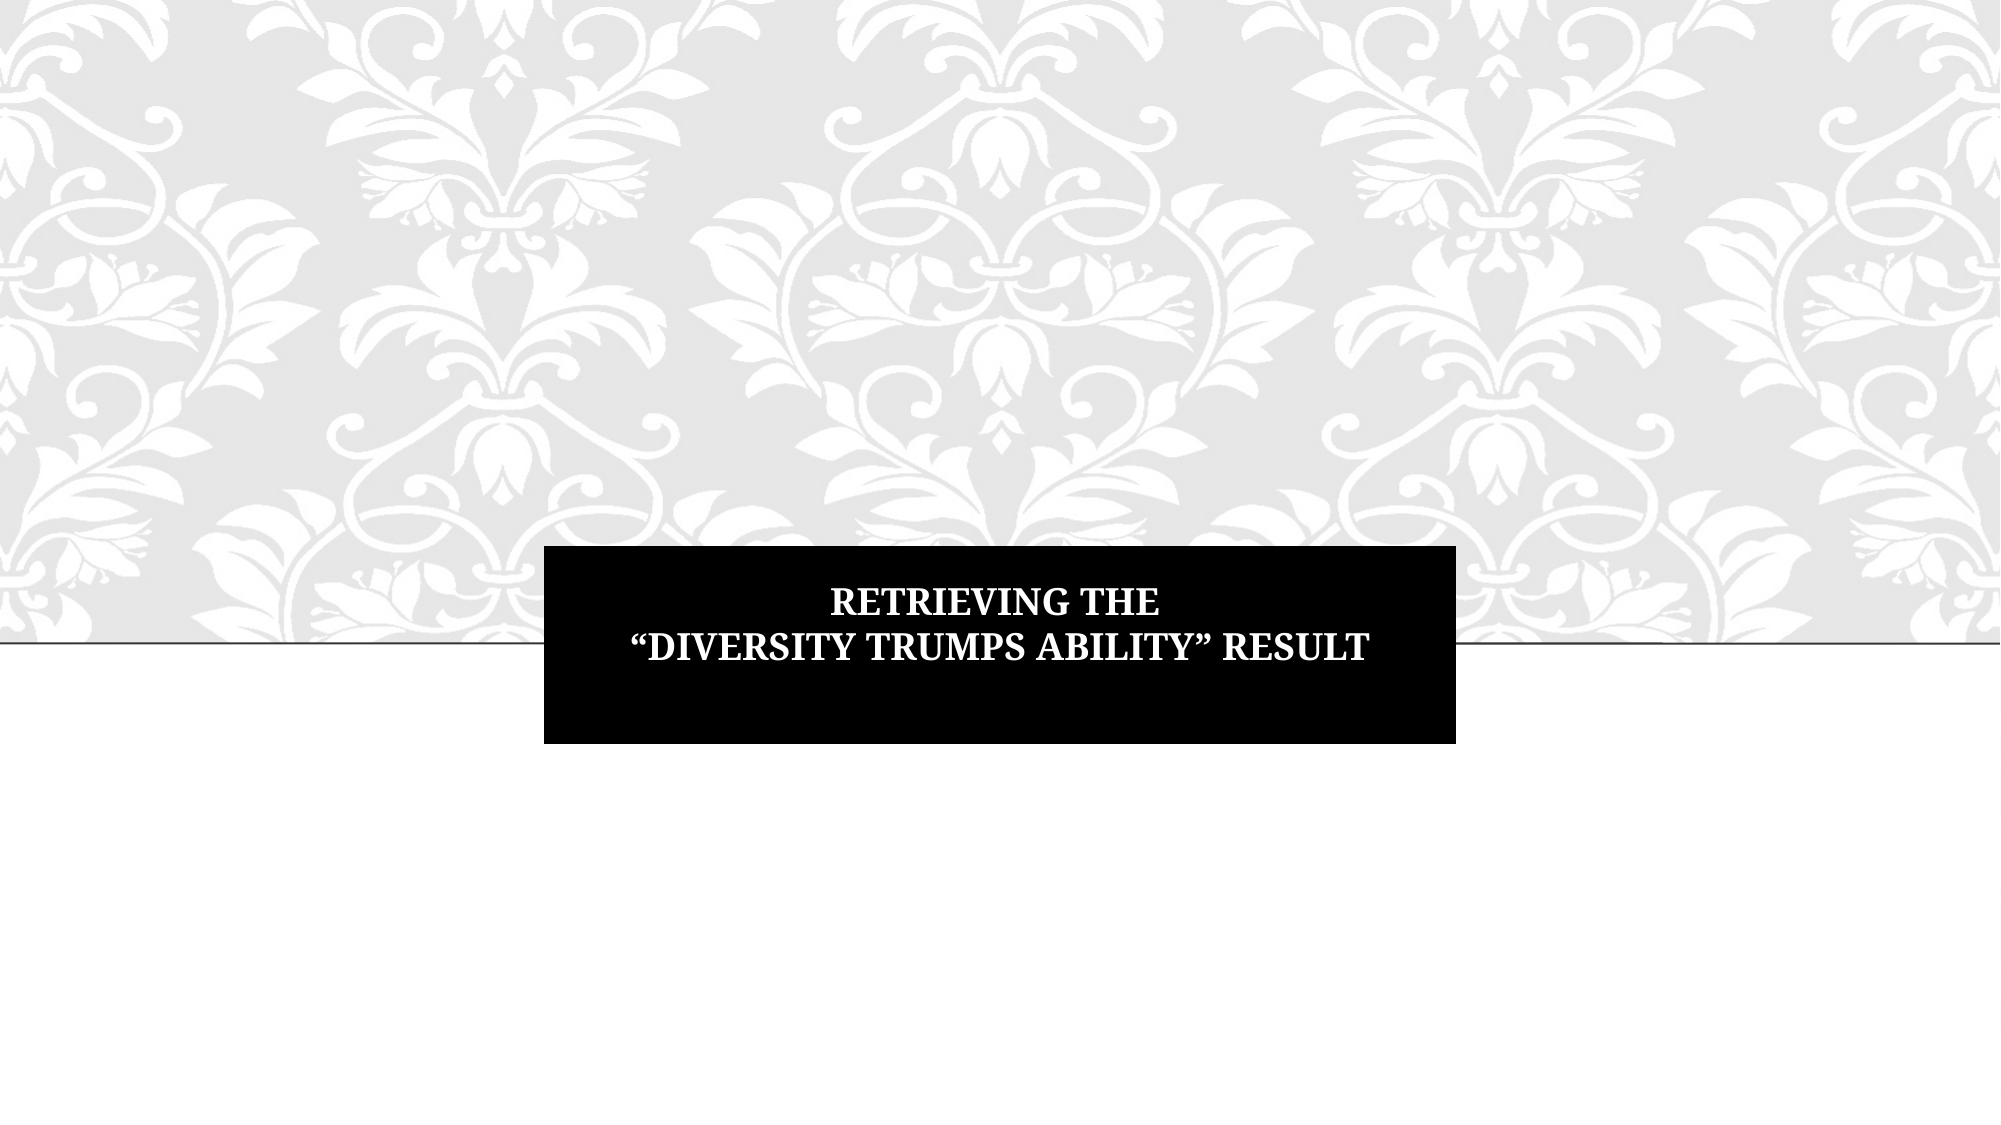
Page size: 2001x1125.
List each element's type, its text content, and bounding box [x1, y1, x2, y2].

title Retrieving the “Diversity Trumps ability” result [545, 544, 1455, 676]
